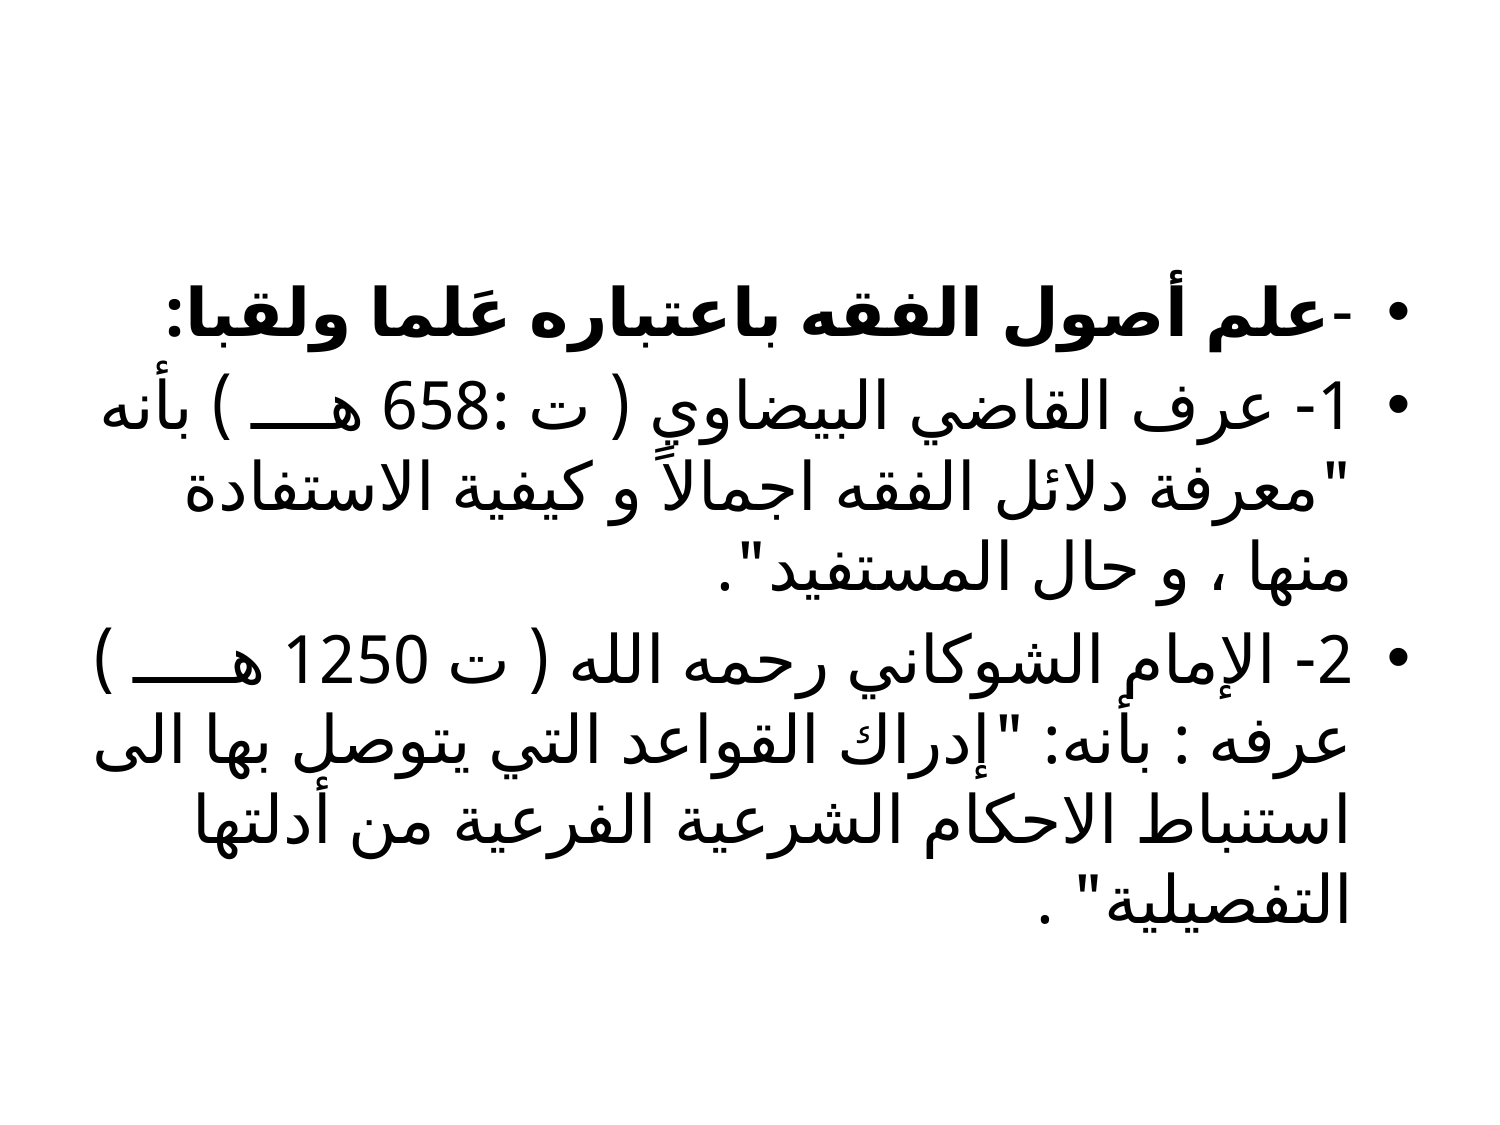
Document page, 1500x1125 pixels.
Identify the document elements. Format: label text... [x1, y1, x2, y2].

list - علم أصول الفقه باعتباره عَلما ولقبا: 1- عرف القاضي البيضاوي ( ت :658 هــــ ) بأنه "معرفة دلائل الفقه اجمالاً و كيفية الاستفادة منها ، و حال المستفيد". 2- الإمام الشوكاني رحمه الله ( ت 1250 هـــــ ) عرفه : بأنه: "إدراك القواعد التي يتوصل بها الى استنباط الاحكام الشرعية الفرعية من أدلتها التفصيلية" . [75, 262, 1425, 1005]
